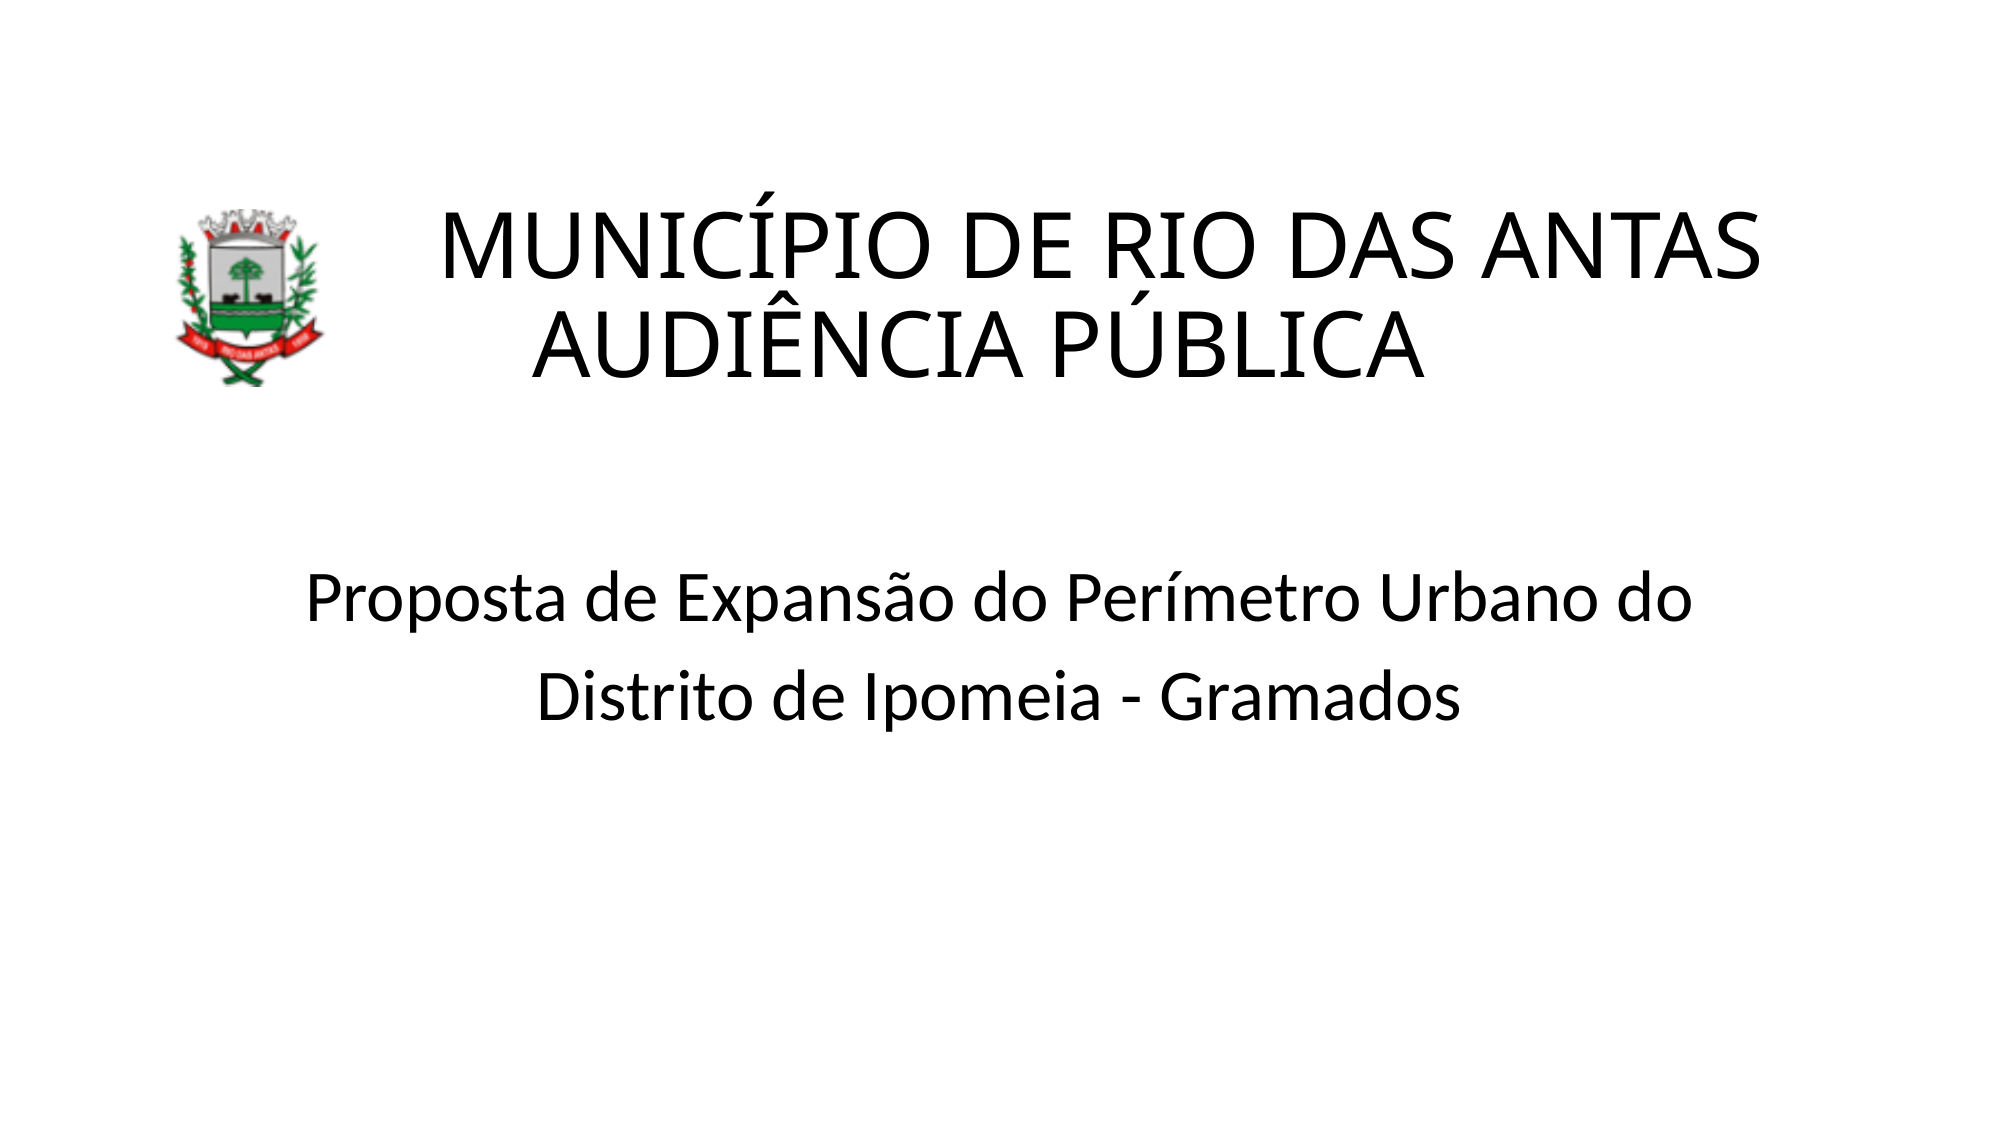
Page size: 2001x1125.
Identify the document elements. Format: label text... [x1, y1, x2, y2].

list Proposta de Expansão do Perímetro Urbano do Distrito de Ipomeia - Gramados [137, 459, 1863, 974]
title MUNICÍPIO DE RIO DAS ANTAS AUDIÊNCIA PÚBLICA [137, 189, 1863, 407]
picture [170, 209, 333, 387]
